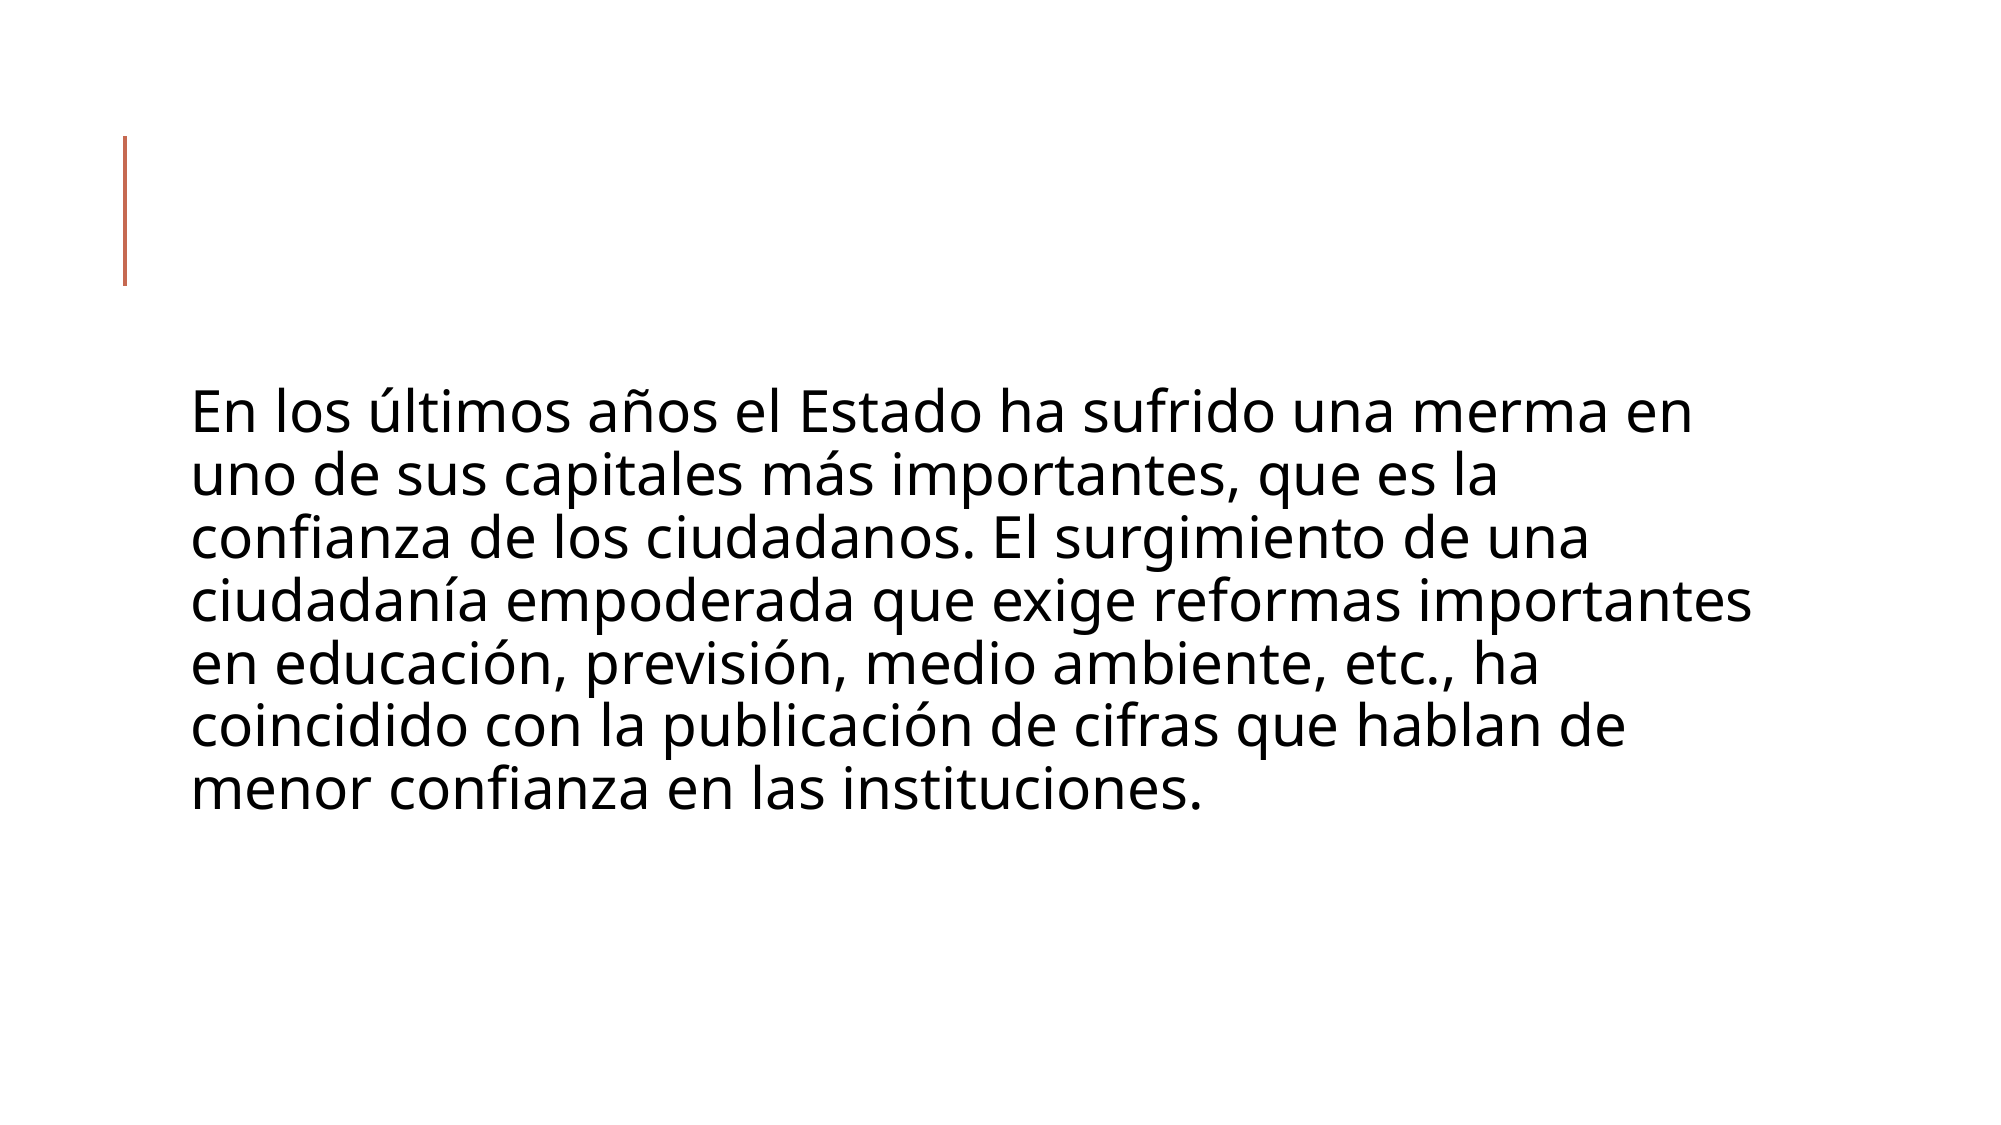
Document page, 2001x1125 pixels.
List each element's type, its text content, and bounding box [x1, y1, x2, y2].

list En los últimos años el Estado ha sufrido una merma en uno de sus capitales más importantes, que es la confianza de los ciudadanos. El surgimiento de una ciudadanía empoderada que exige reformas importantes en educación, previsión, medio ambiente, etc., ha coincidido con la publicación de cifras que hablan de menor confianza en las instituciones. [168, 375, 1763, 1035]
